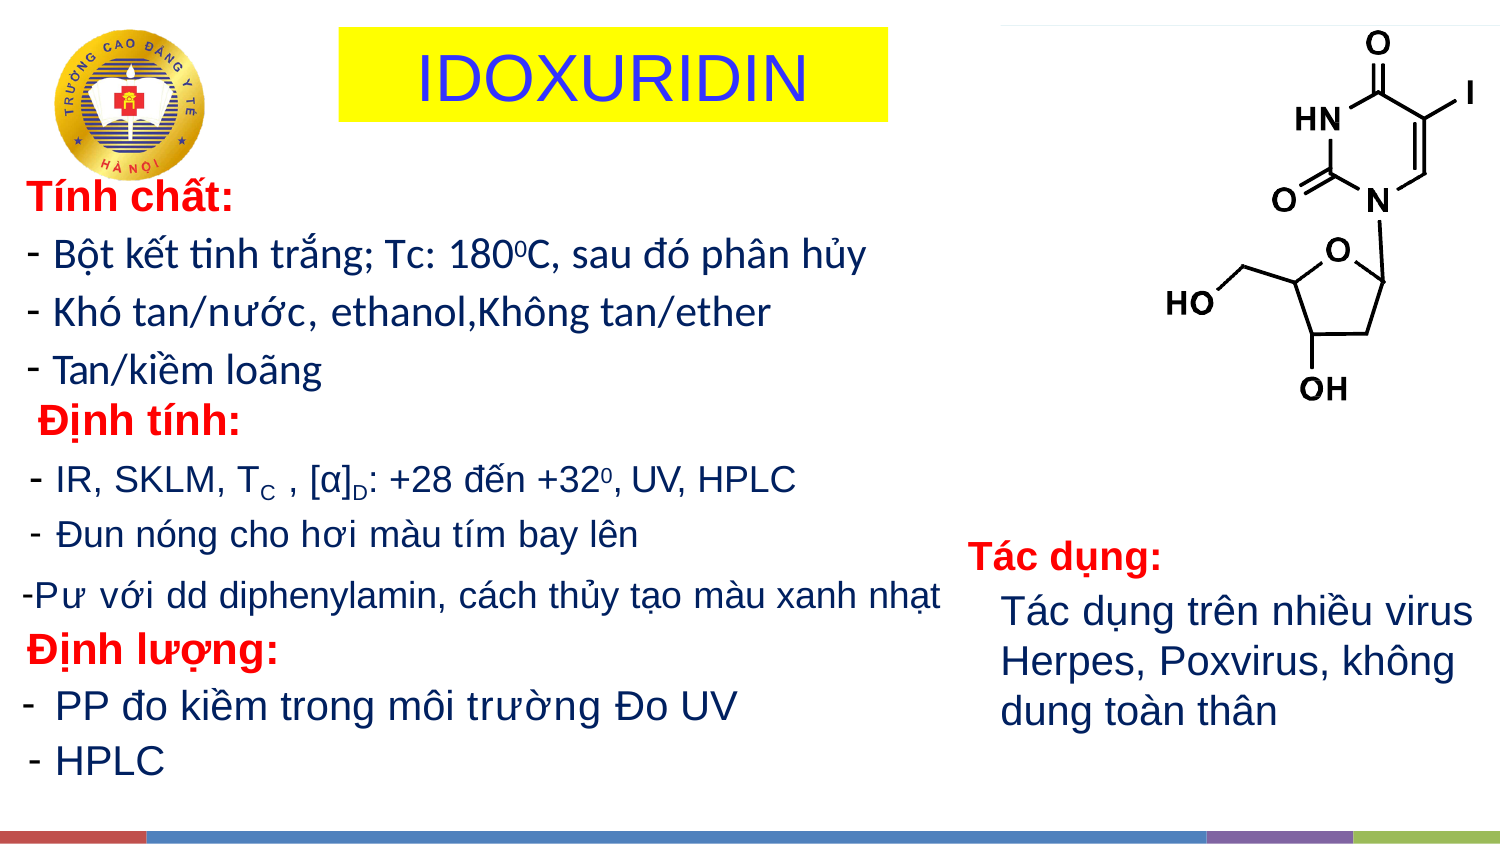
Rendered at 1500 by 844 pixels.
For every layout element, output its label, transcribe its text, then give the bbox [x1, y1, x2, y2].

text_box IDOXURIDIN [338, 27, 889, 122]
text_box Tác dụng: Tác dụng trên nhiều virus Herpes, Poxvirus, không dung toàn thân [963, 528, 1498, 735]
picture [0, 18, 258, 191]
text_box Định tính: - IR, SKLM, TC , [α]D: +28 đến +320, UV, HPLC Đun nóng cho hơi màu tím bay lên Pư với dd diphenylamin, cách thủy tạo màu xanh nhạt Định lượng: PP đo kiềm trong môi trường Đo UV HPLC [21, 384, 1034, 784]
text_box Tính chất: Bột kết tinh trắng; Tc: 1800C, sau đó phân hủy Khó tan/nước, ethanol,Không tan/ether Tan/kiềm loãng [21, 160, 1072, 394]
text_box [1167, 30, 1473, 402]
